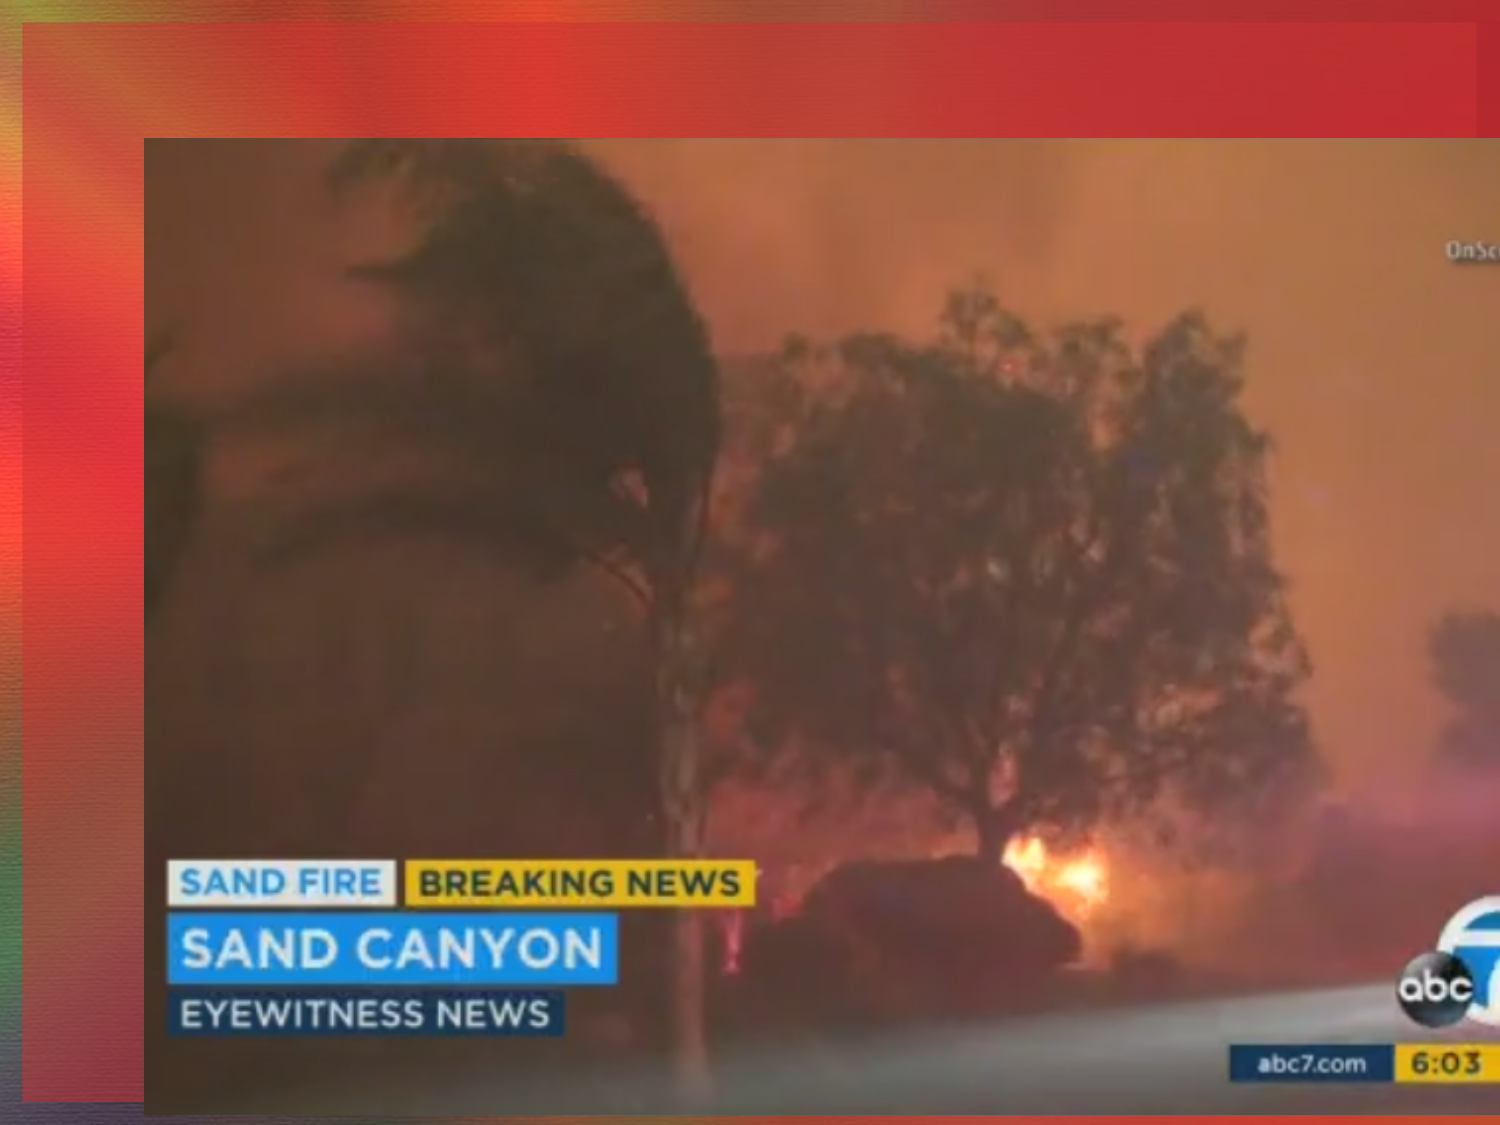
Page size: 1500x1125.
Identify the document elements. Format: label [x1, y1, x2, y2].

picture [0, 0, 1500, 1125]
list [144, 138, 1500, 1115]
